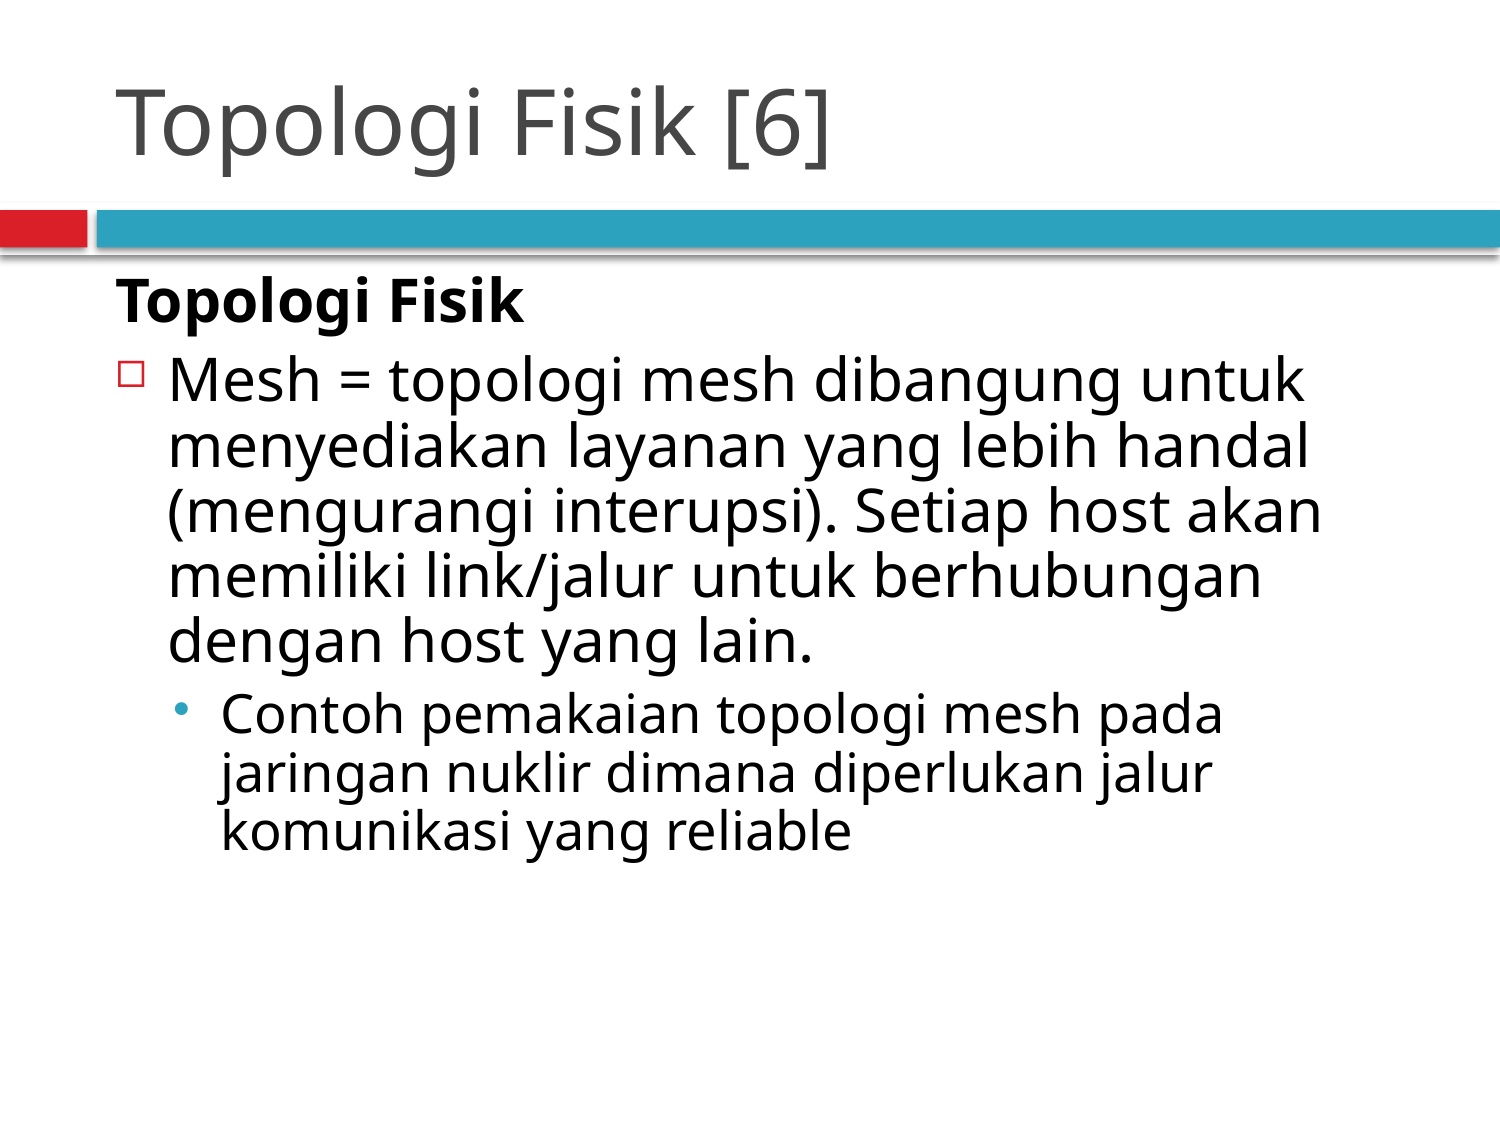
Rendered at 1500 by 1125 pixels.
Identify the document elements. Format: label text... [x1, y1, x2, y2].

title Topologi Fisik [6] [100, 37, 1438, 200]
list Topologi Fisik Mesh = topologi mesh dibangung untuk menyediakan layanan yang lebih handal (mengurangi interupsi). Setiap host akan memiliki link/jalur untuk berhubungan dengan host yang lain. Contoh pemakaian topologi mesh pada jaringan nuklir dimana diperlukan jalur komunikasi yang reliable [100, 262, 1438, 1000]
